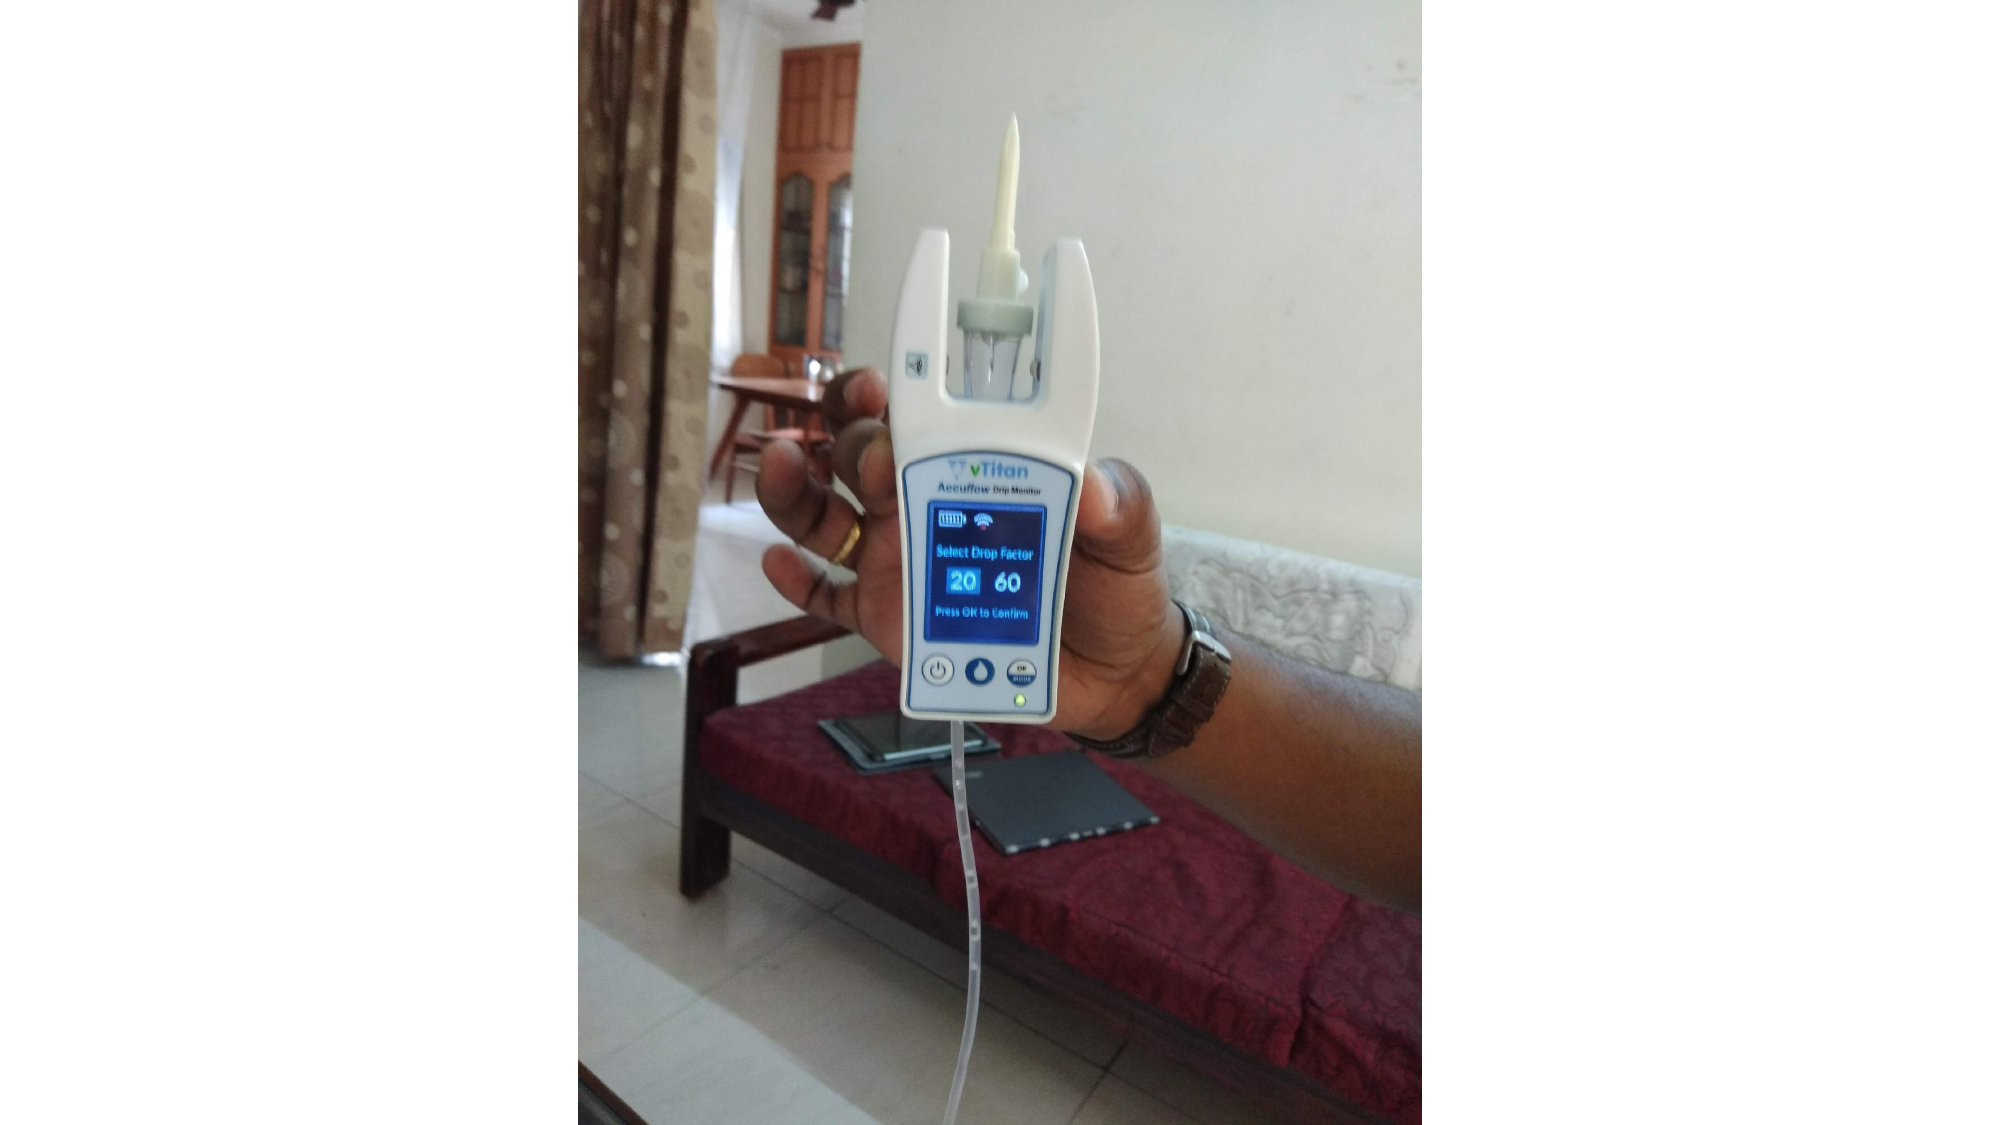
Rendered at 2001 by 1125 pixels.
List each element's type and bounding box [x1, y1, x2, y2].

picture [577, 0, 1423, 1125]
